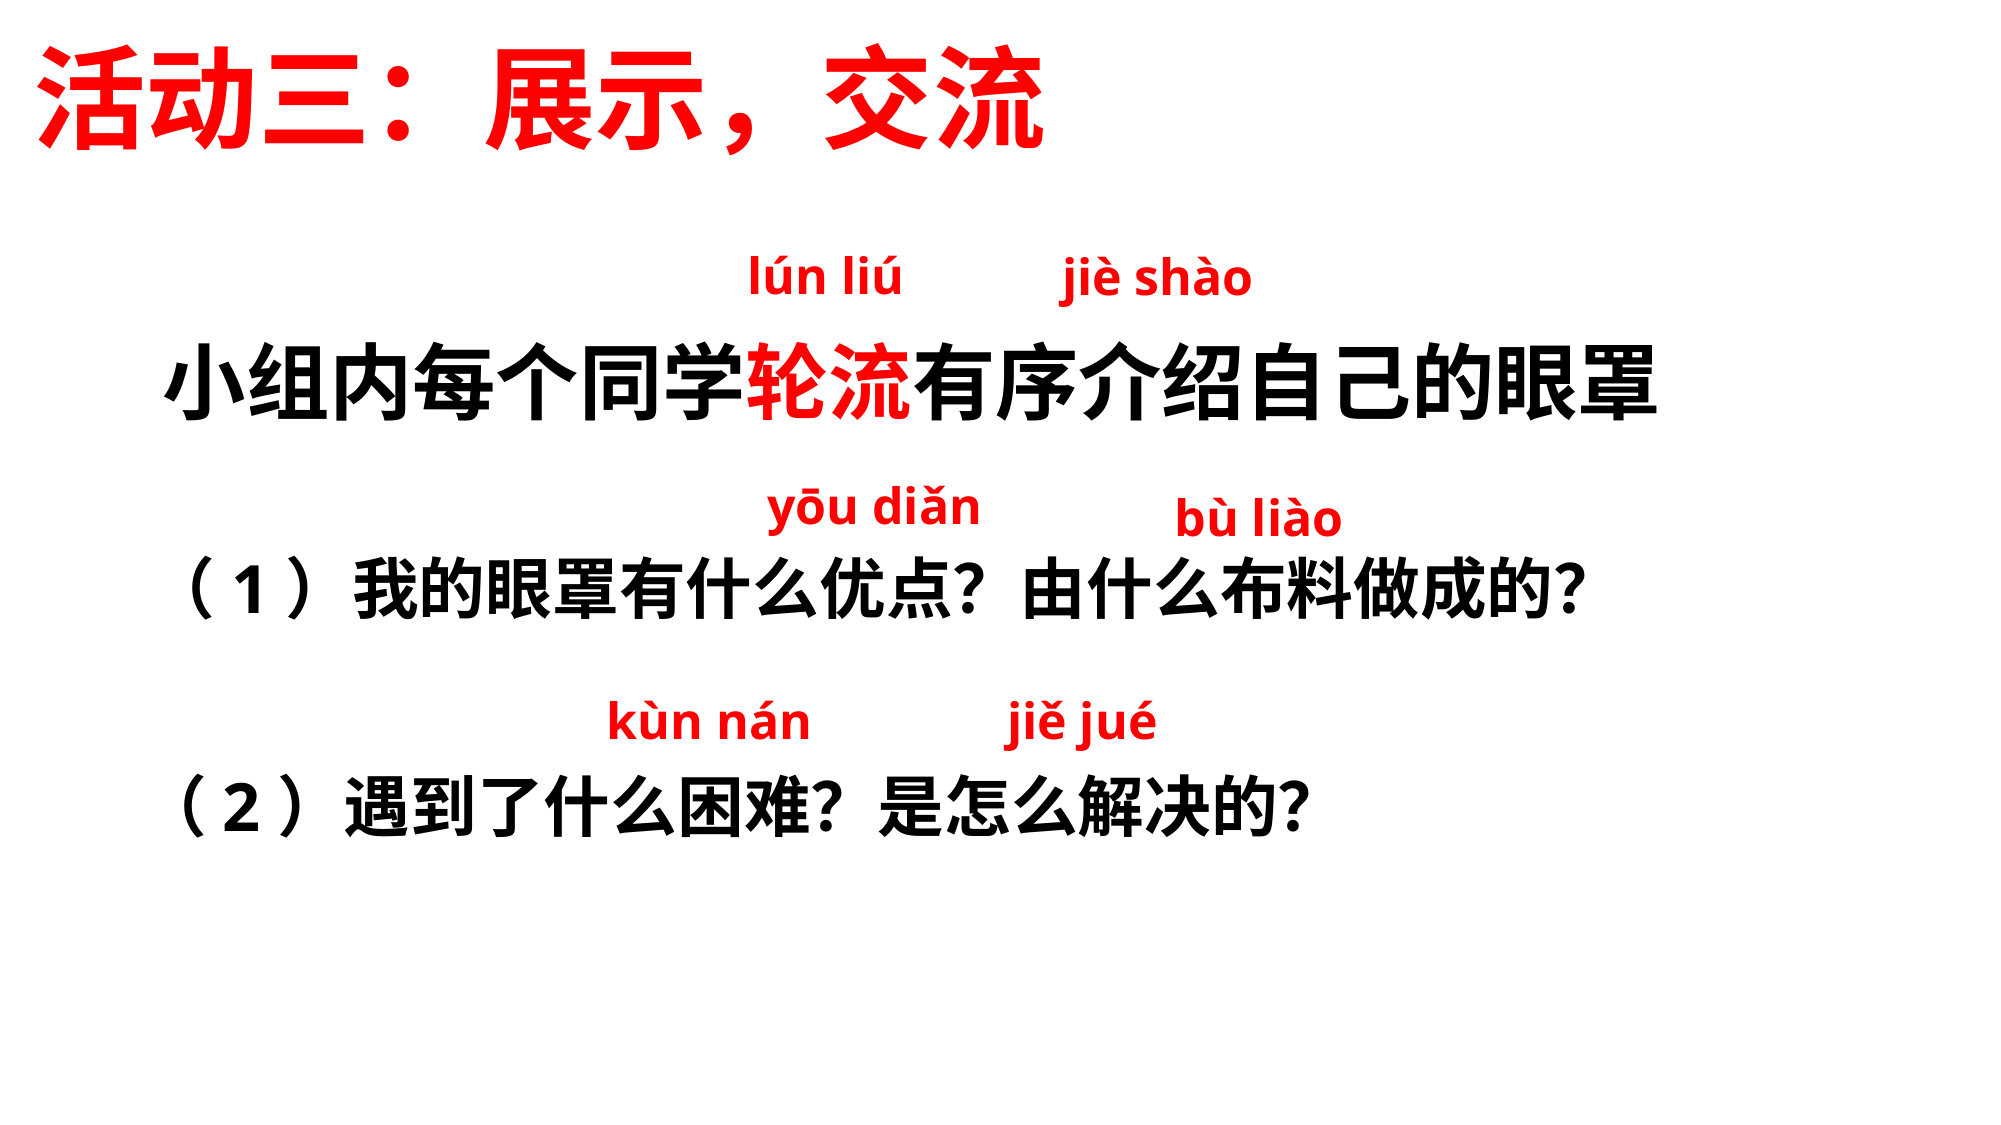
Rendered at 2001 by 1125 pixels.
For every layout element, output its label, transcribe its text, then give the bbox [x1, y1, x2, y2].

text_box （2）遇到了什么困难？是怎么解决的？ [125, 717, 2000, 853]
text_box jiè shào [1047, 238, 1327, 313]
text_box 活动三：展示，交流 [18, 20, 1477, 170]
text_box 小组内每个同学轮流有序介绍自己的眼罩 [90, 272, 1965, 438]
text_box lún liú [732, 237, 929, 313]
text_box （1）我的眼罩有什么优点？由什么布料做成的？ [133, 499, 2000, 635]
text_box kùn nán [592, 682, 855, 757]
text_box bù liào [1159, 478, 1423, 554]
text_box jiě jué [992, 682, 1256, 757]
text_box yōu diǎn [752, 467, 1016, 542]
